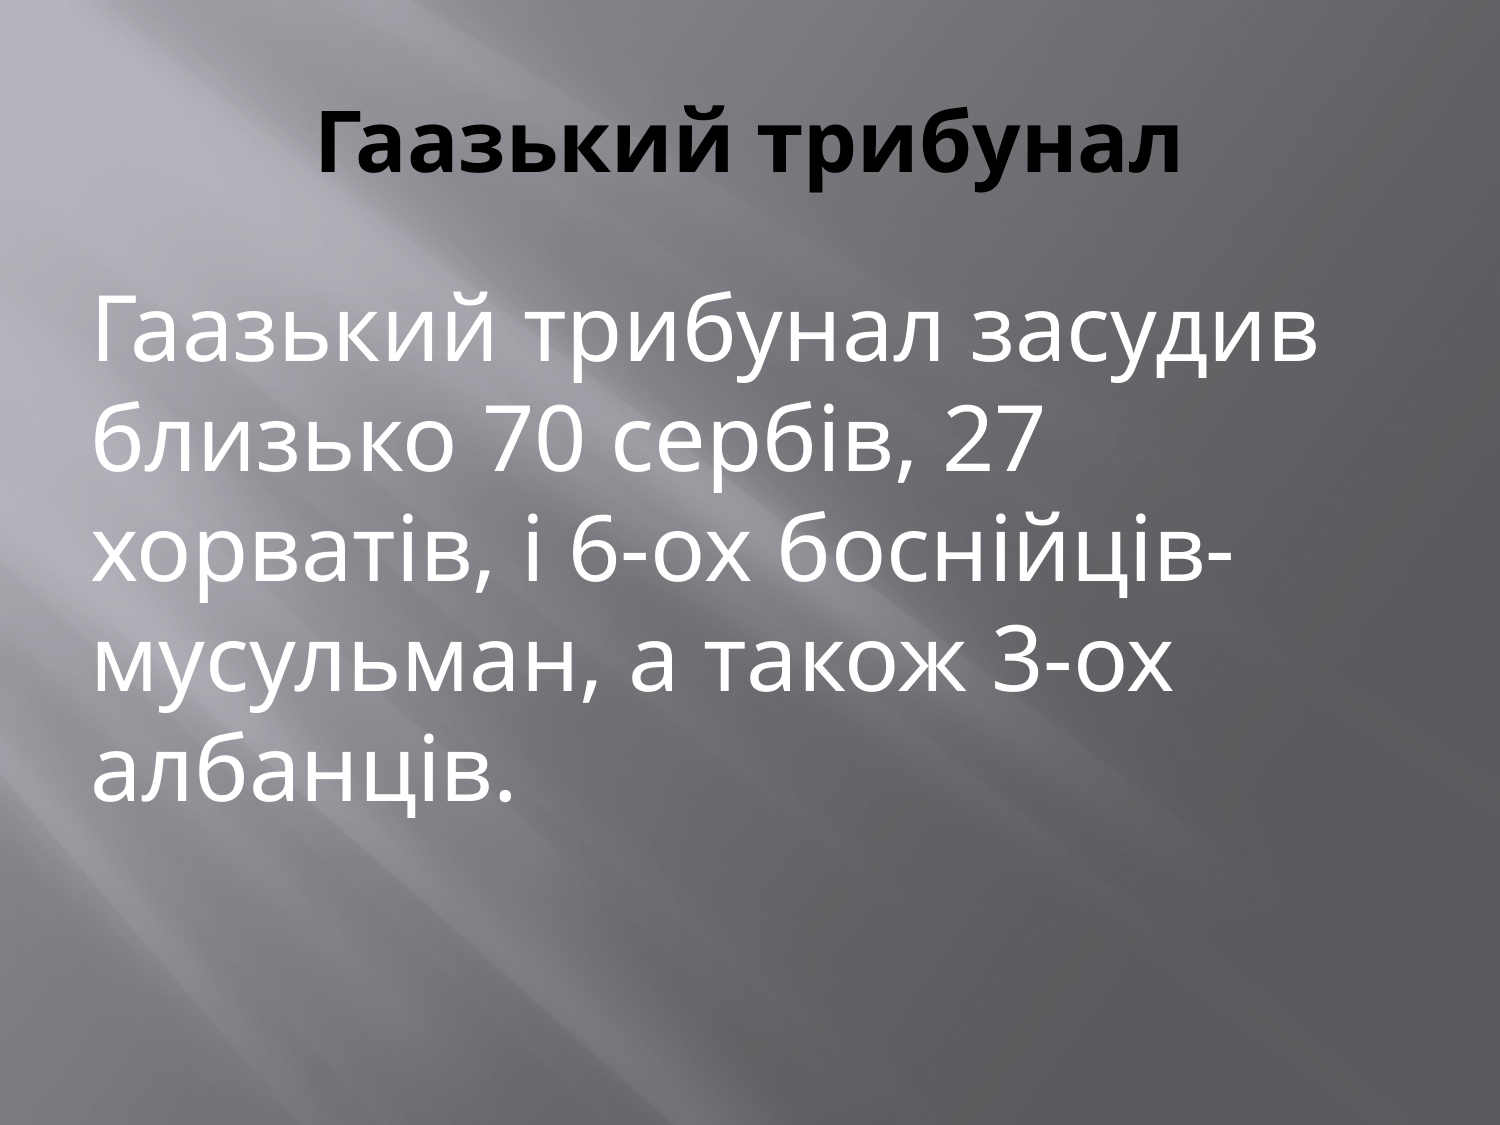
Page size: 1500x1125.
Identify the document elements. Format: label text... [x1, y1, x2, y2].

list Гаазький трибунал засудив близько 70 сербів, 27 хорватів, і 6-ох боснійців-мусульман, а також 3-ох албанців. [74, 262, 1426, 1036]
title Гаазький трибунал [75, 45, 1425, 233]
